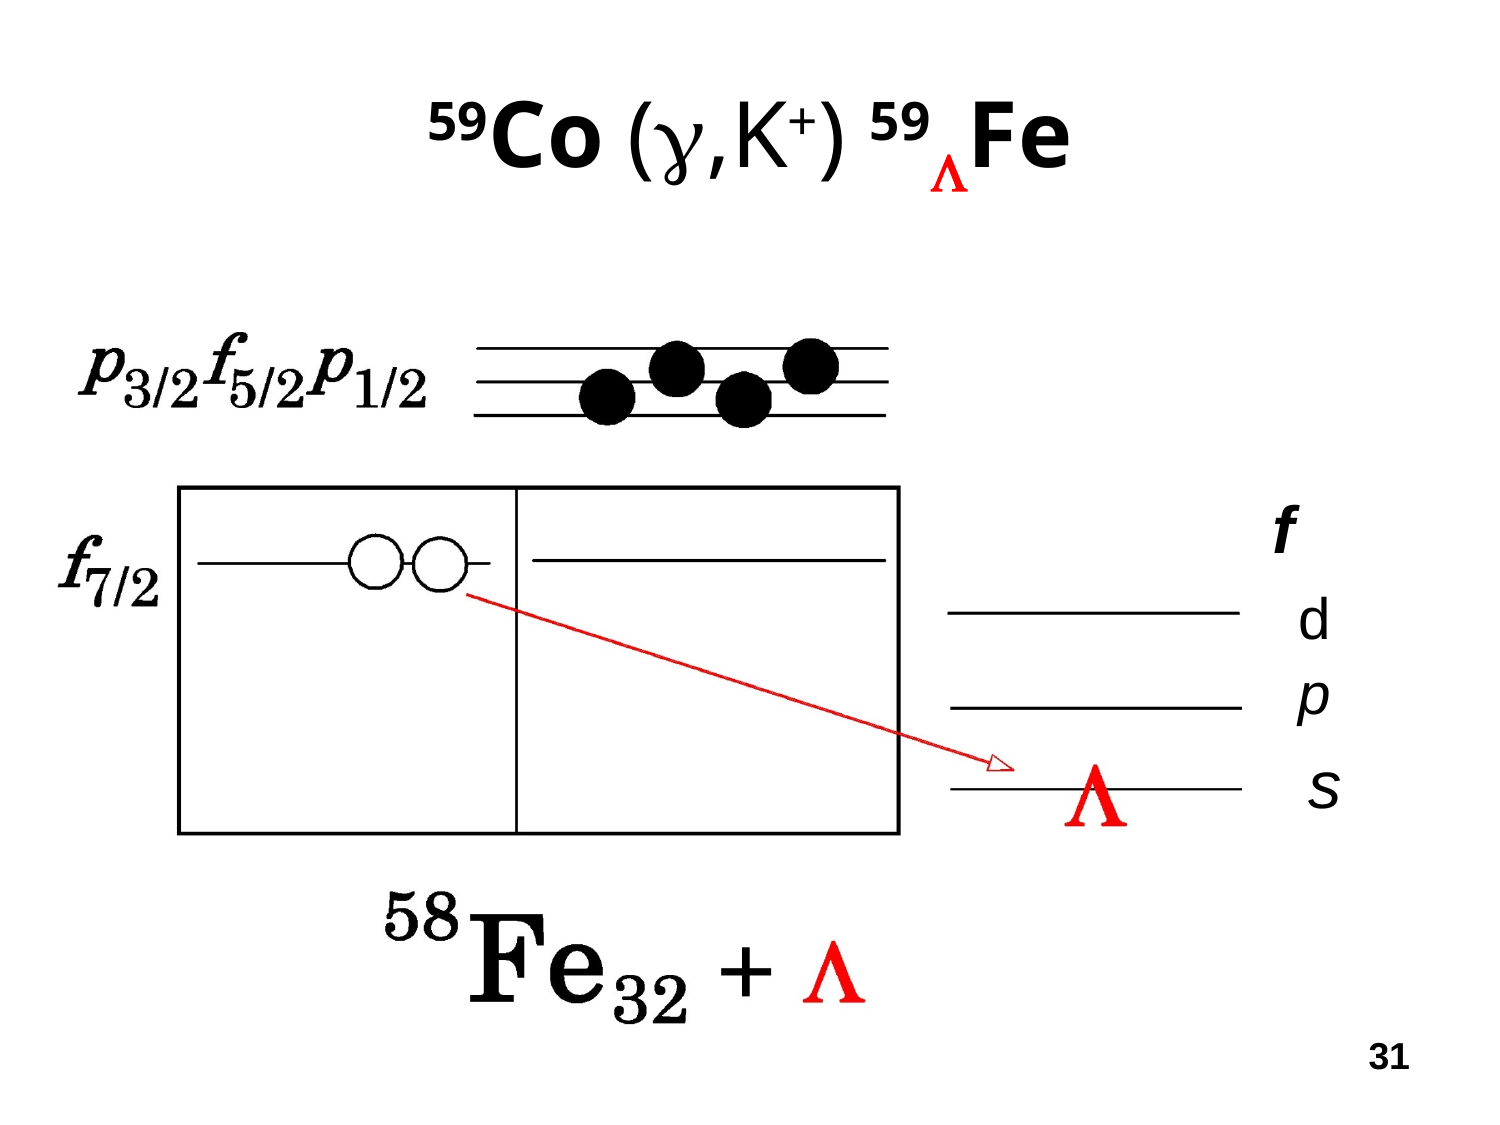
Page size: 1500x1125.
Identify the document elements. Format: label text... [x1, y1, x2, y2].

slide_number 31 [1074, 1024, 1426, 1103]
text_box f [1257, 479, 1301, 575]
title 59Co (g,K+) 59LFe [75, 45, 1425, 233]
text_box d [1283, 574, 1346, 659]
text_box p [1283, 659, 1346, 734]
text_box s [1293, 734, 1357, 830]
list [40, 302, 1242, 1040]
